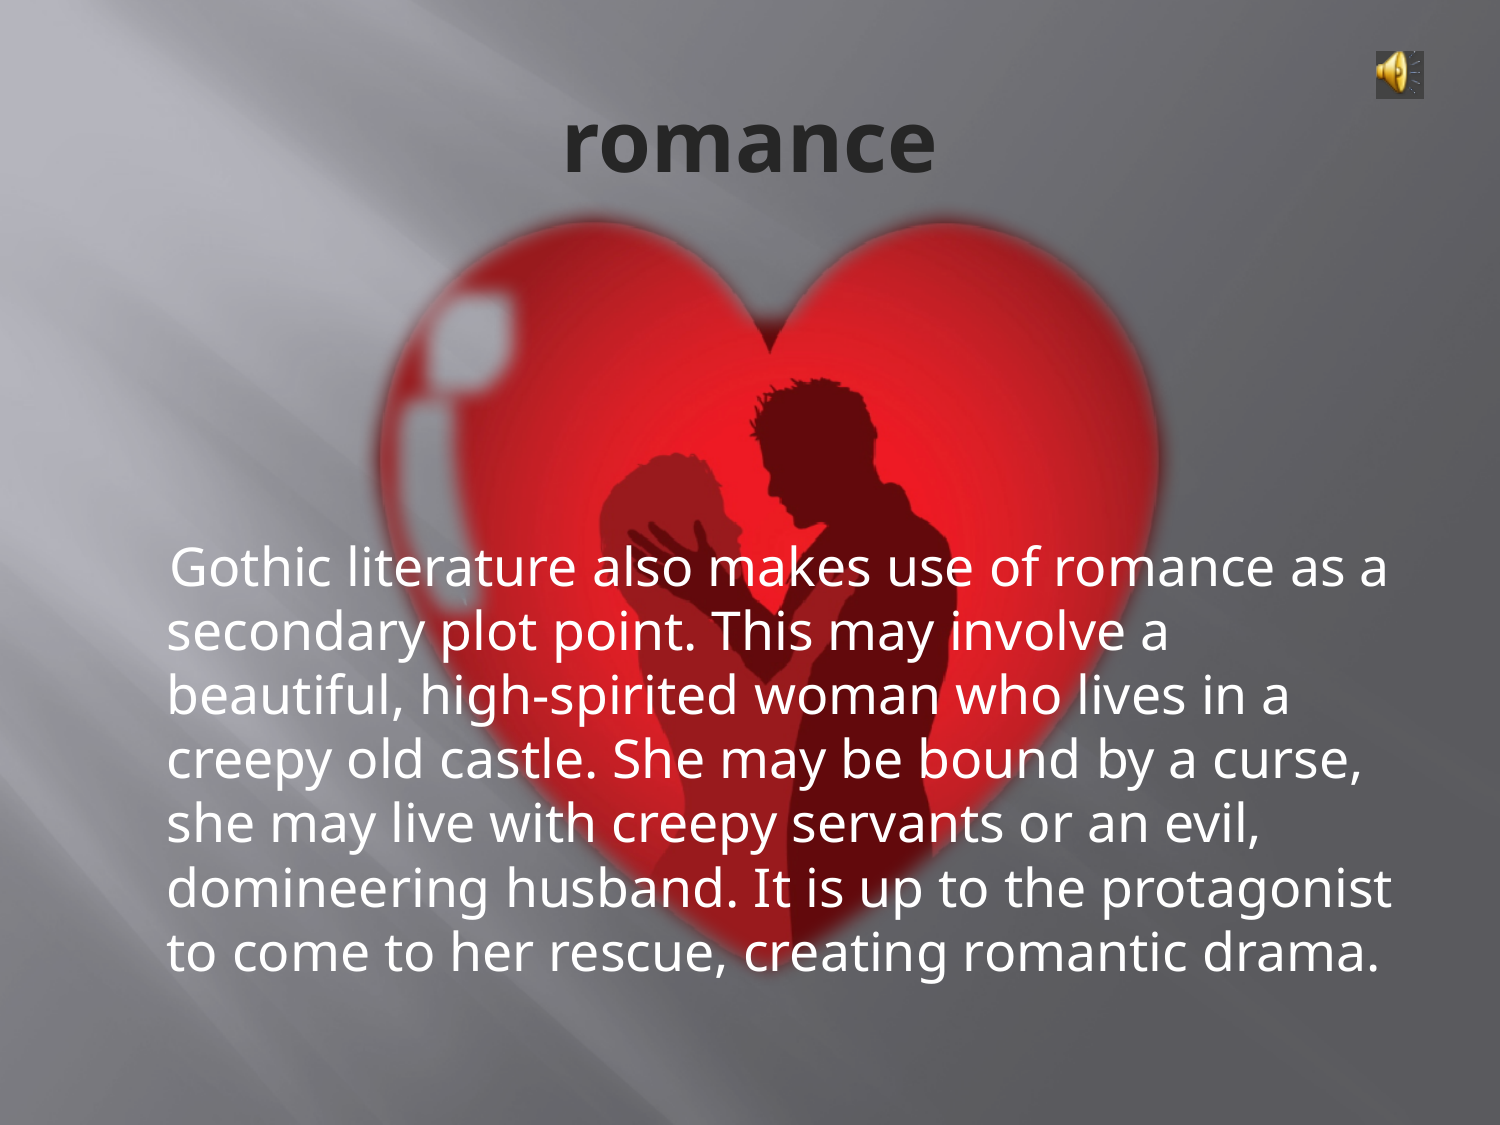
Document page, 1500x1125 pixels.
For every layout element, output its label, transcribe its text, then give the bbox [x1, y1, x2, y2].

picture [337, 149, 1201, 1038]
title romance [75, 45, 1425, 233]
picture [1374, 49, 1426, 101]
list Gothic literature also makes use of romance as a secondary plot point. This may involve a beautiful, high-spirited woman who lives in a creepy old castle. She may be bound by a curse, she may live with creepy servants or an evil, domineering husband. It is up to the protagonist to come to her rescue, creating romantic drama. [62, 525, 337, 1035]
list Gothic literature also makes use of romance as a secondary plot point. This may involve a beautiful, high-spirited woman who lives in a creepy old castle. She may be bound by a curse, she may live with creepy servants or an evil, domineering husband. It is up to the protagonist to come to her rescue, creating romantic drama. [1243, 525, 1425, 1035]
